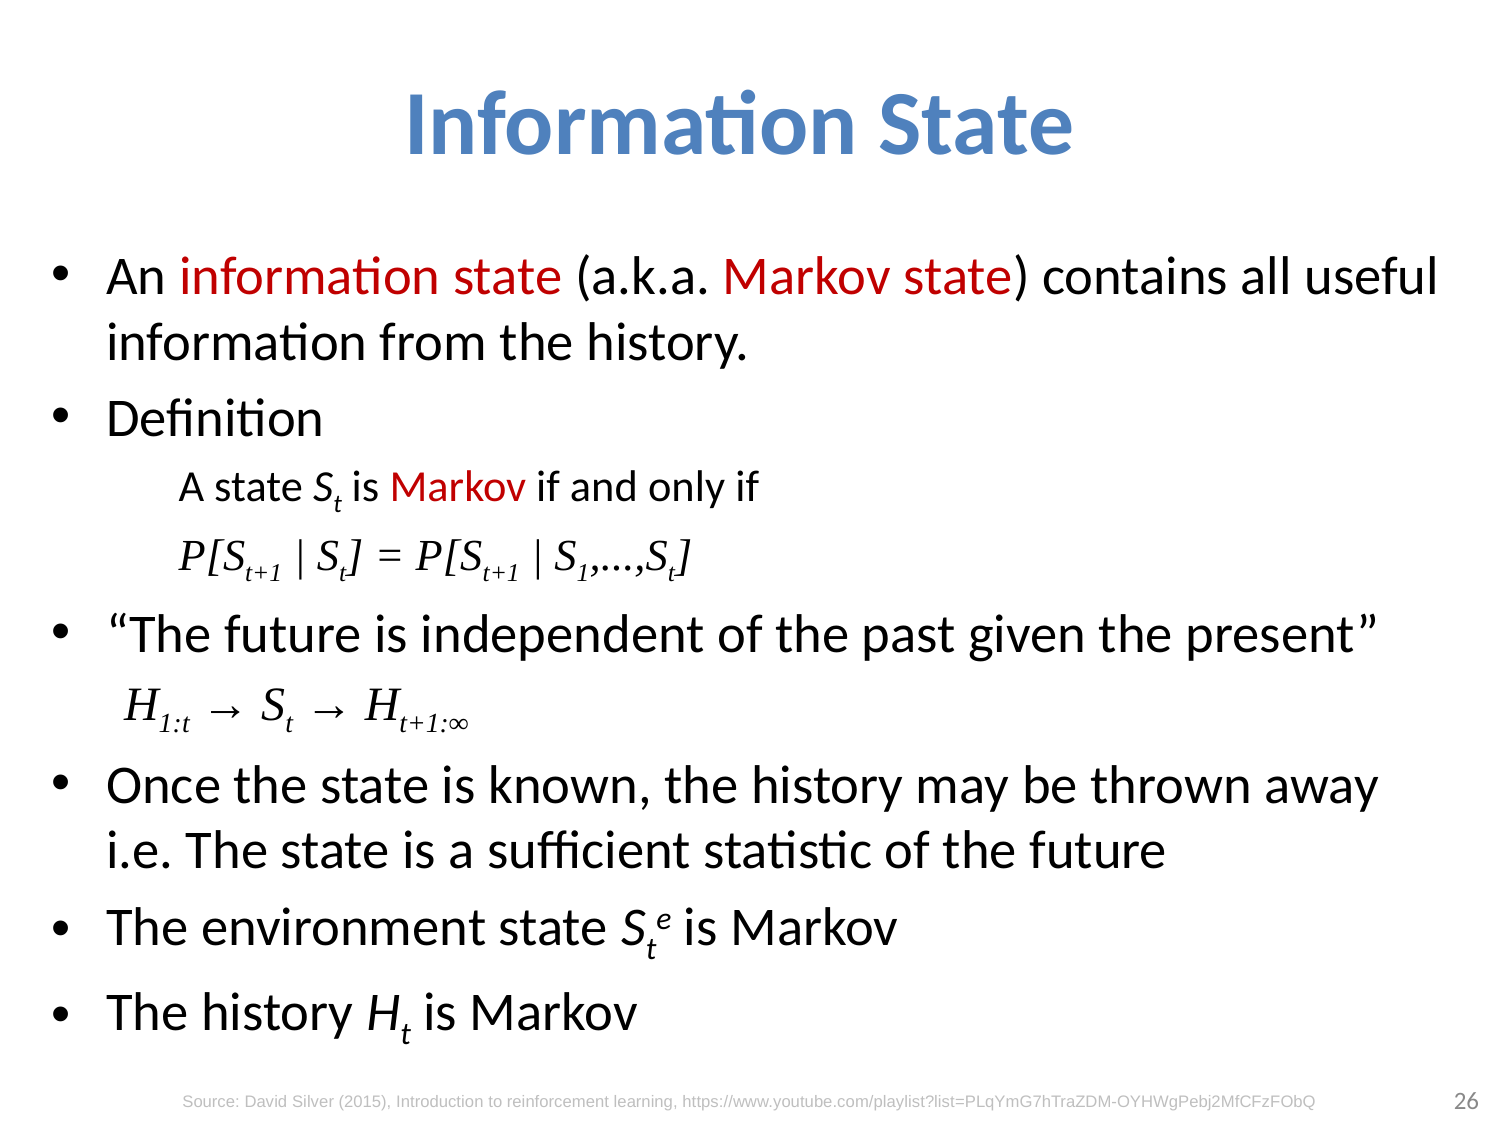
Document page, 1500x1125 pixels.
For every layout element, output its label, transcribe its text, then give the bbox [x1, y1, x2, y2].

list An information state (a.k.a. Markov state) contains all useful information from the history. Definition A state St is Markov if and only if P[St+1 | St] = P[St+1 | S1,...,St] “The future is independent of the past given the present” H1:t → St → Ht+1:∞ Once the state is known, the history may be thrown away i.e. The state is a sufficient statistic of the future The environment state Ste is Markov The history Ht is Markov [36, 232, 1469, 1062]
title Information State [75, 45, 1425, 191]
text_box Source: David Silver (2015), Introduction to reinforcement learning, https://www.youtube.com/playlist?list=PLqYmG7hTraZDM-OYHWgPebj2MfCFzFObQ [74, 1083, 1425, 1118]
slide_number 26 [1144, 1069, 1495, 1125]
